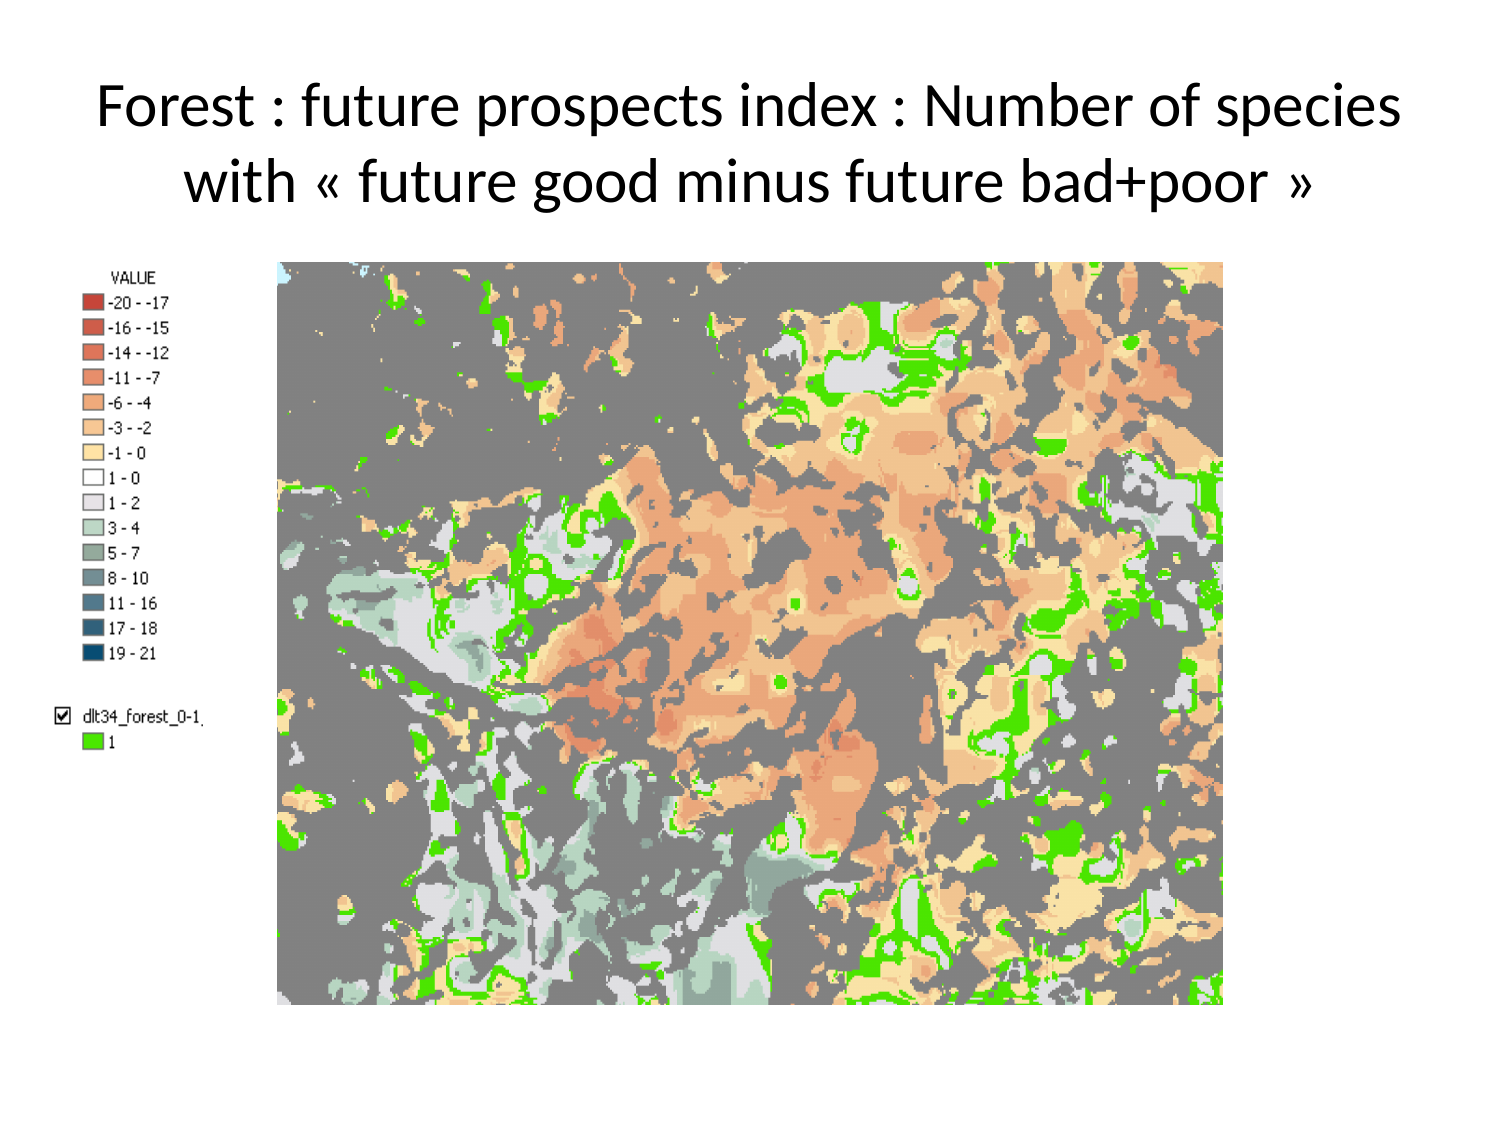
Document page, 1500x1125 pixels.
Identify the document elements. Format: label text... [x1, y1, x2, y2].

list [277, 262, 1223, 1006]
picture [51, 703, 203, 755]
title Forest : future prospects index : Number of species with « future good minus future bad+poor » [75, 45, 1425, 233]
picture [73, 266, 212, 666]
